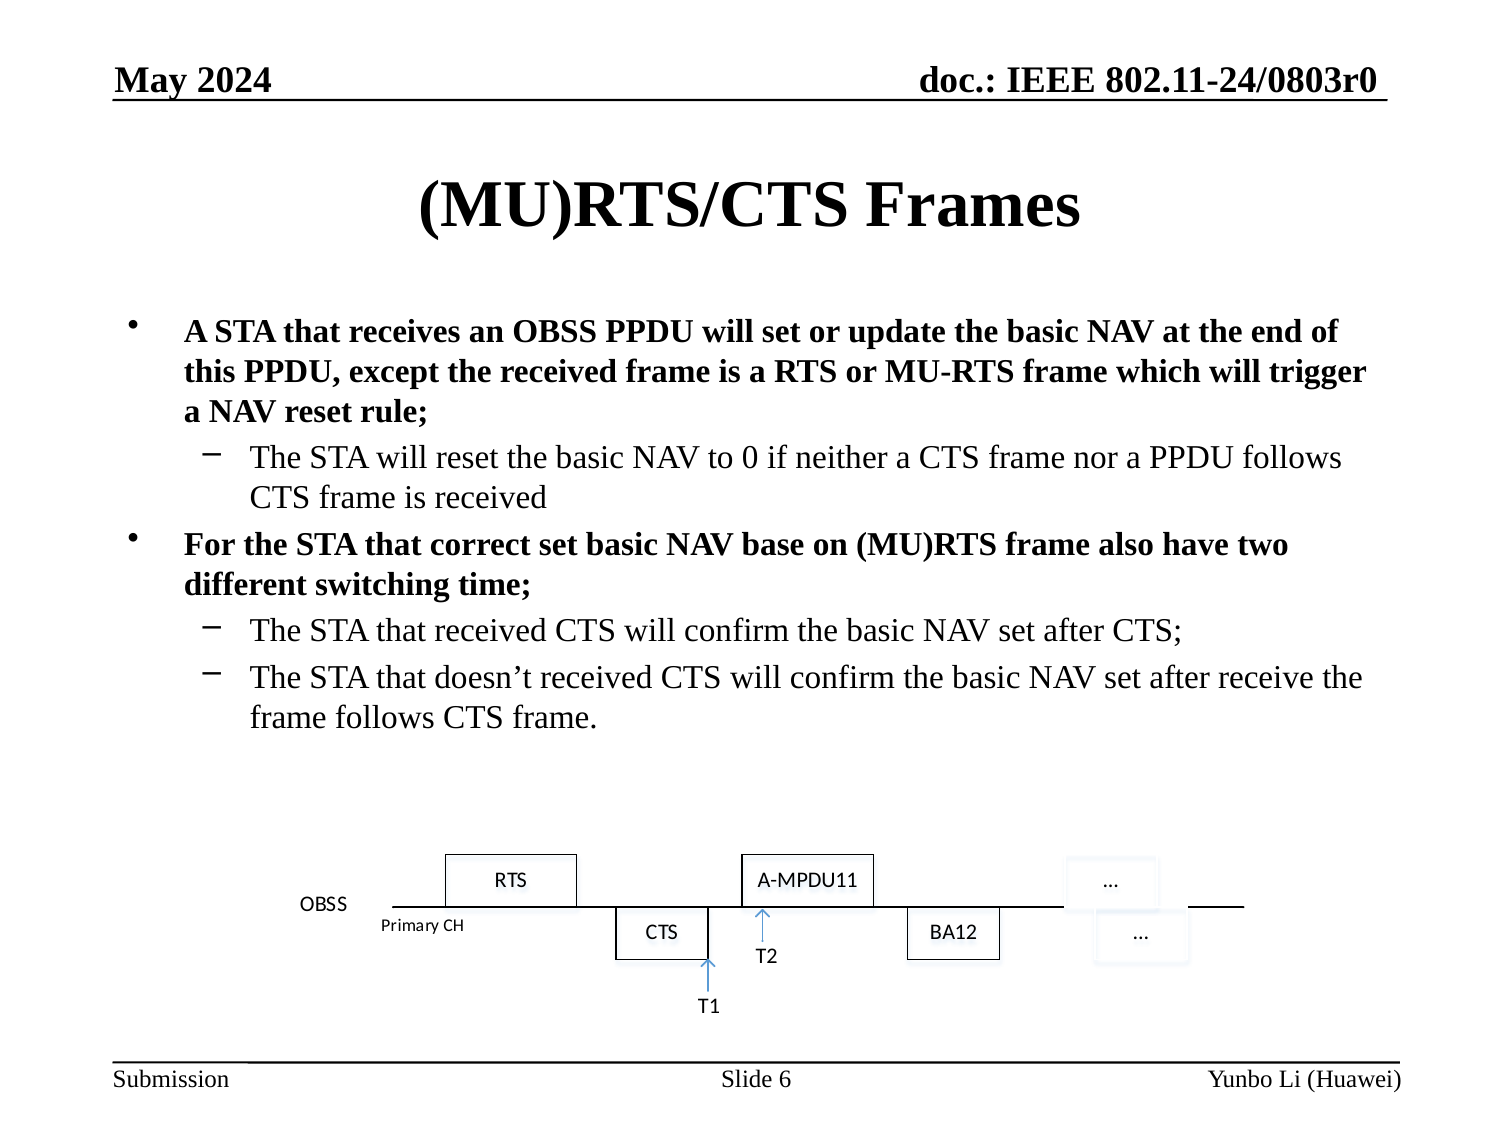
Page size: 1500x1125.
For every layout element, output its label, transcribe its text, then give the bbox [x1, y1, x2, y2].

list A STA that receives an OBSS PPDU will set or update the basic NAV at the end of this PPDU, except the received frame is a RTS or MU-RTS frame which will trigger a NAV reset rule; The STA will reset the basic NAV to 0 if neither a CTS frame nor a PPDU follows CTS frame is received For the STA that correct set basic NAV base on (MU)RTS frame also have two different switching time; The STA that received CTS will confirm the basic NAV set after CTS; The STA that doesn’t received CTS will confirm the basic NAV set after receive the frame follows CTS frame. [112, 301, 1388, 1038]
footer Yunbo Li (Huawei) [1204, 1061, 1402, 1093]
title (MU)RTS/CTS Frames [112, 112, 1388, 288]
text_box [274, 849, 1245, 1026]
slide_number Slide 6 [712, 1061, 800, 1093]
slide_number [114, 54, 274, 101]
